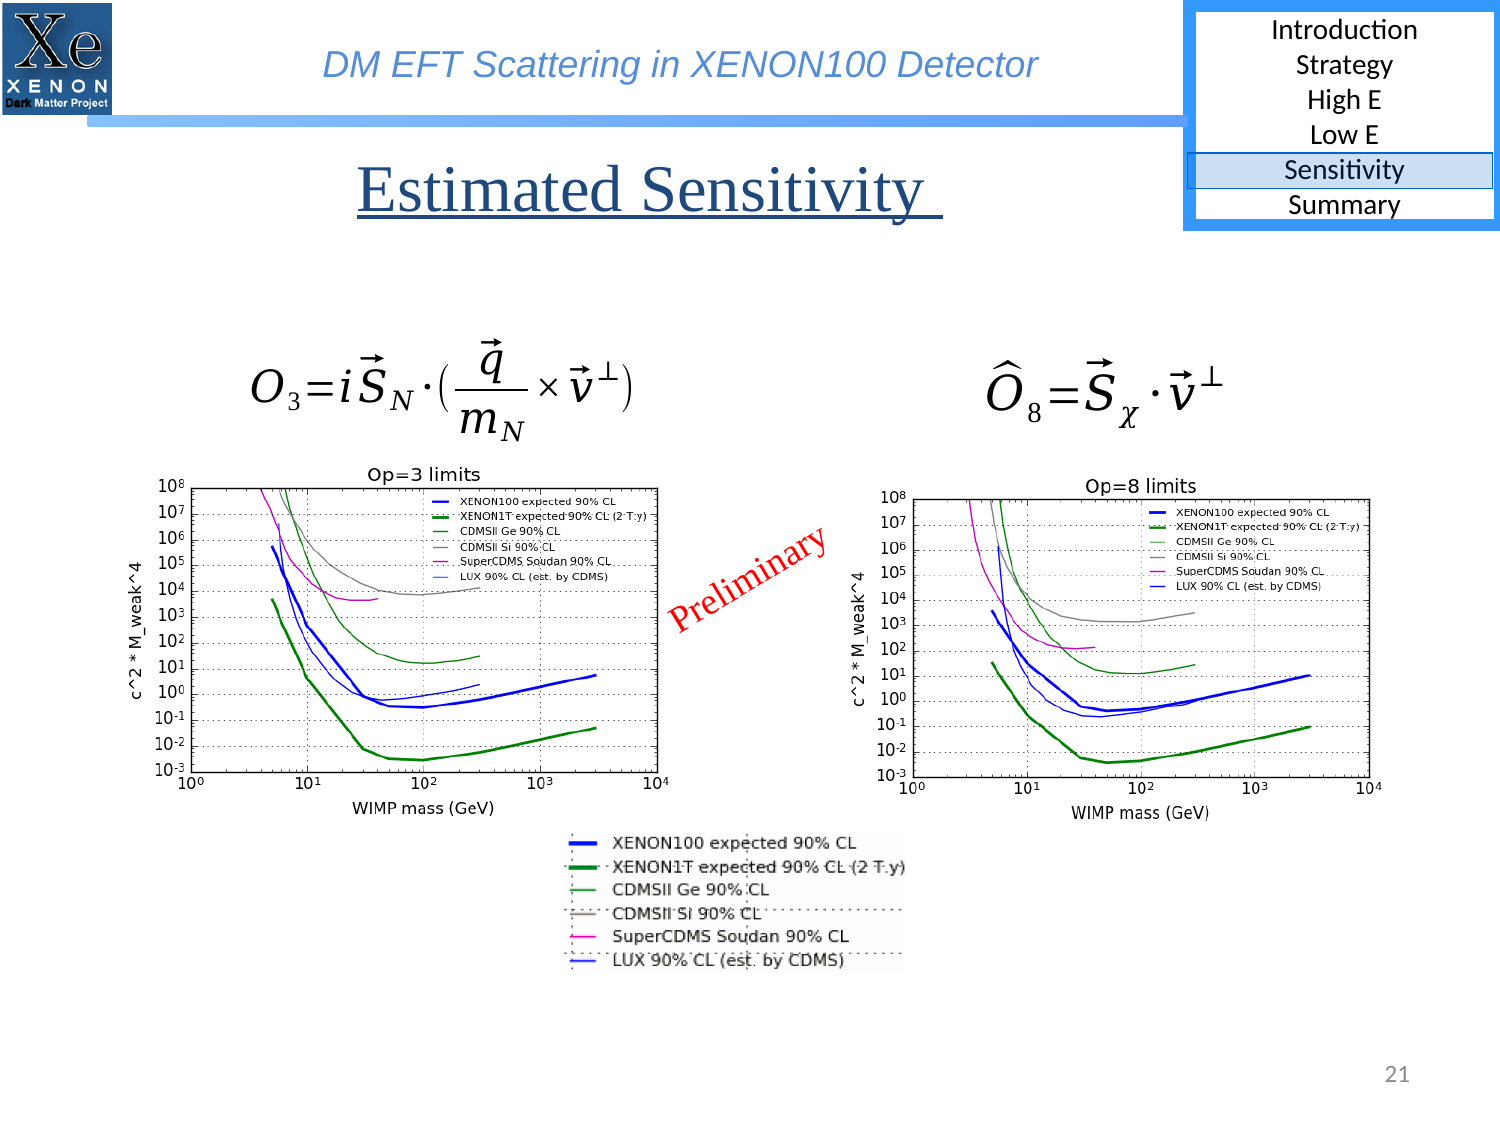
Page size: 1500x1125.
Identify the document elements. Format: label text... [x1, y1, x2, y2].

picture [112, 449, 1401, 973]
text_box Estimated Sensitivity [137, 137, 1163, 233]
text_box [1187, 153, 1493, 189]
text_box Preliminary [691, 490, 830, 645]
slide_number 21 [1074, 1042, 1425, 1103]
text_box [1170, 116, 1175, 126]
picture [2, 3, 112, 115]
